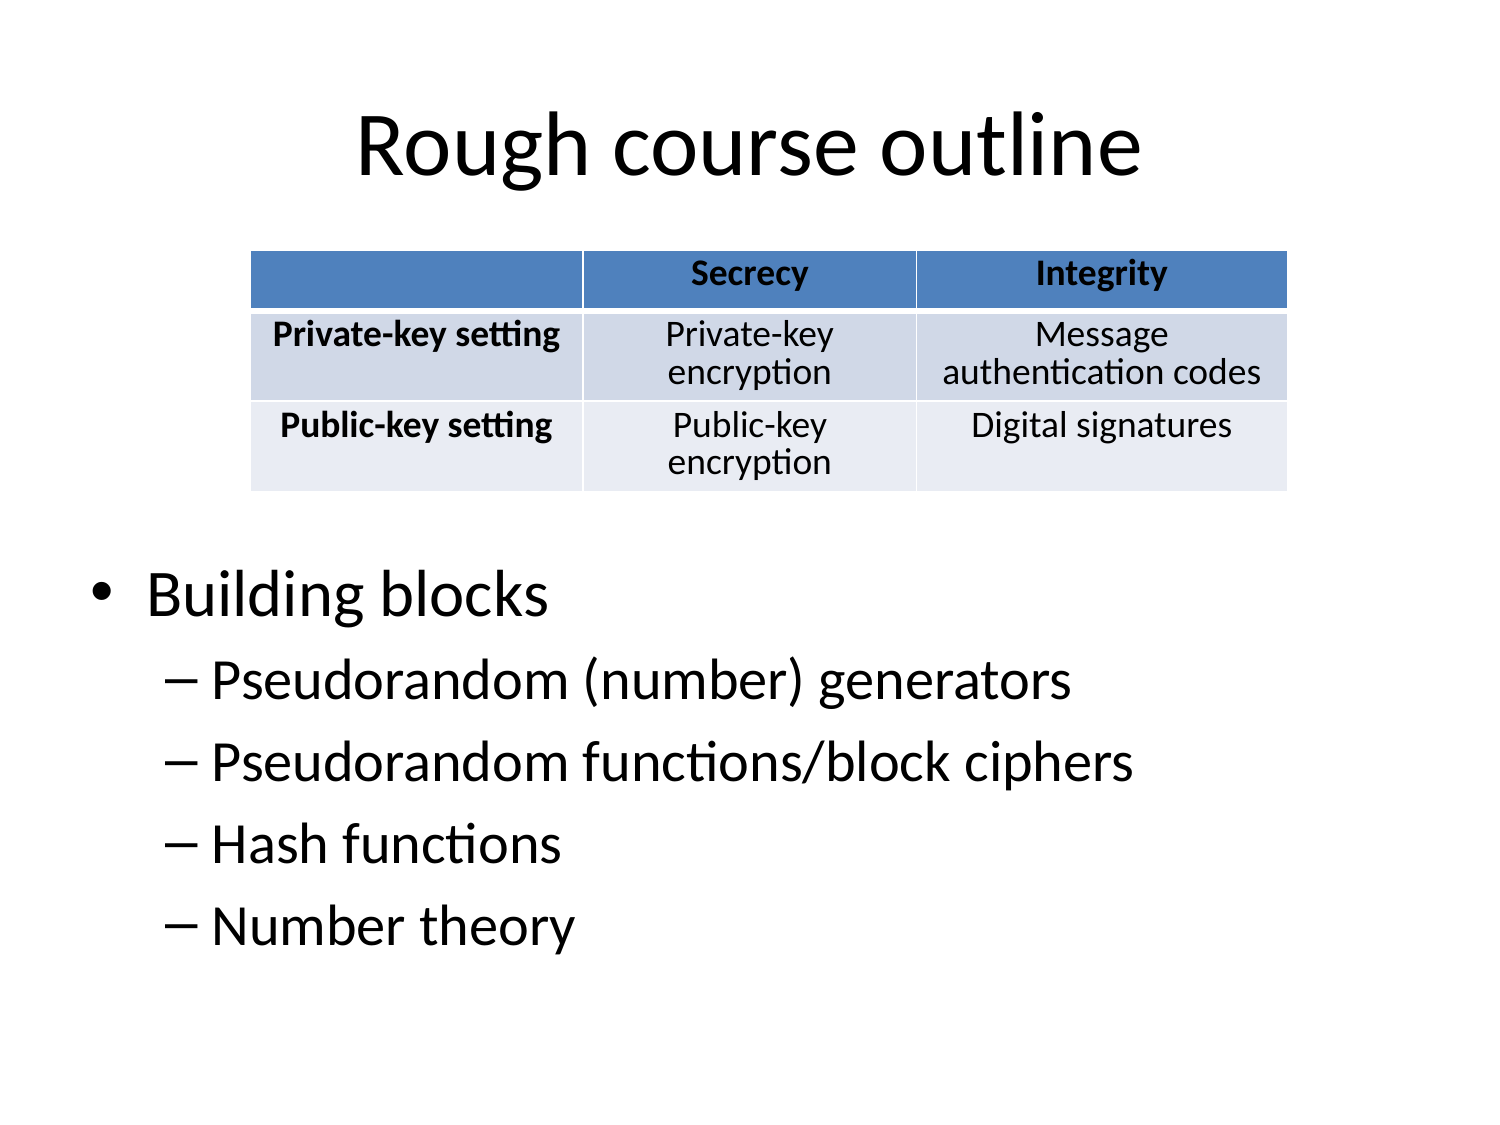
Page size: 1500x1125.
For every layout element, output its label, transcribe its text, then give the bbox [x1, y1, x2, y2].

table_cell Private-key setting [251, 314, 582, 400]
table_cell Message authentication codes [917, 314, 1287, 400]
list Building blocks Pseudorandom (number) generators Pseudorandom functions/block ciphers Hash functions Number theory [75, 262, 1425, 1005]
table_header Secrecy [584, 251, 916, 308]
title Rough course outline [75, 45, 1425, 233]
table_header Integrity [917, 251, 1287, 308]
table_header [251, 251, 582, 308]
table_cell Private-key encryption [584, 314, 916, 400]
table_cell Digital signatures [917, 402, 1287, 491]
table_cell Public-key encryption [584, 402, 916, 491]
table_cell Public-key setting [251, 402, 582, 491]
